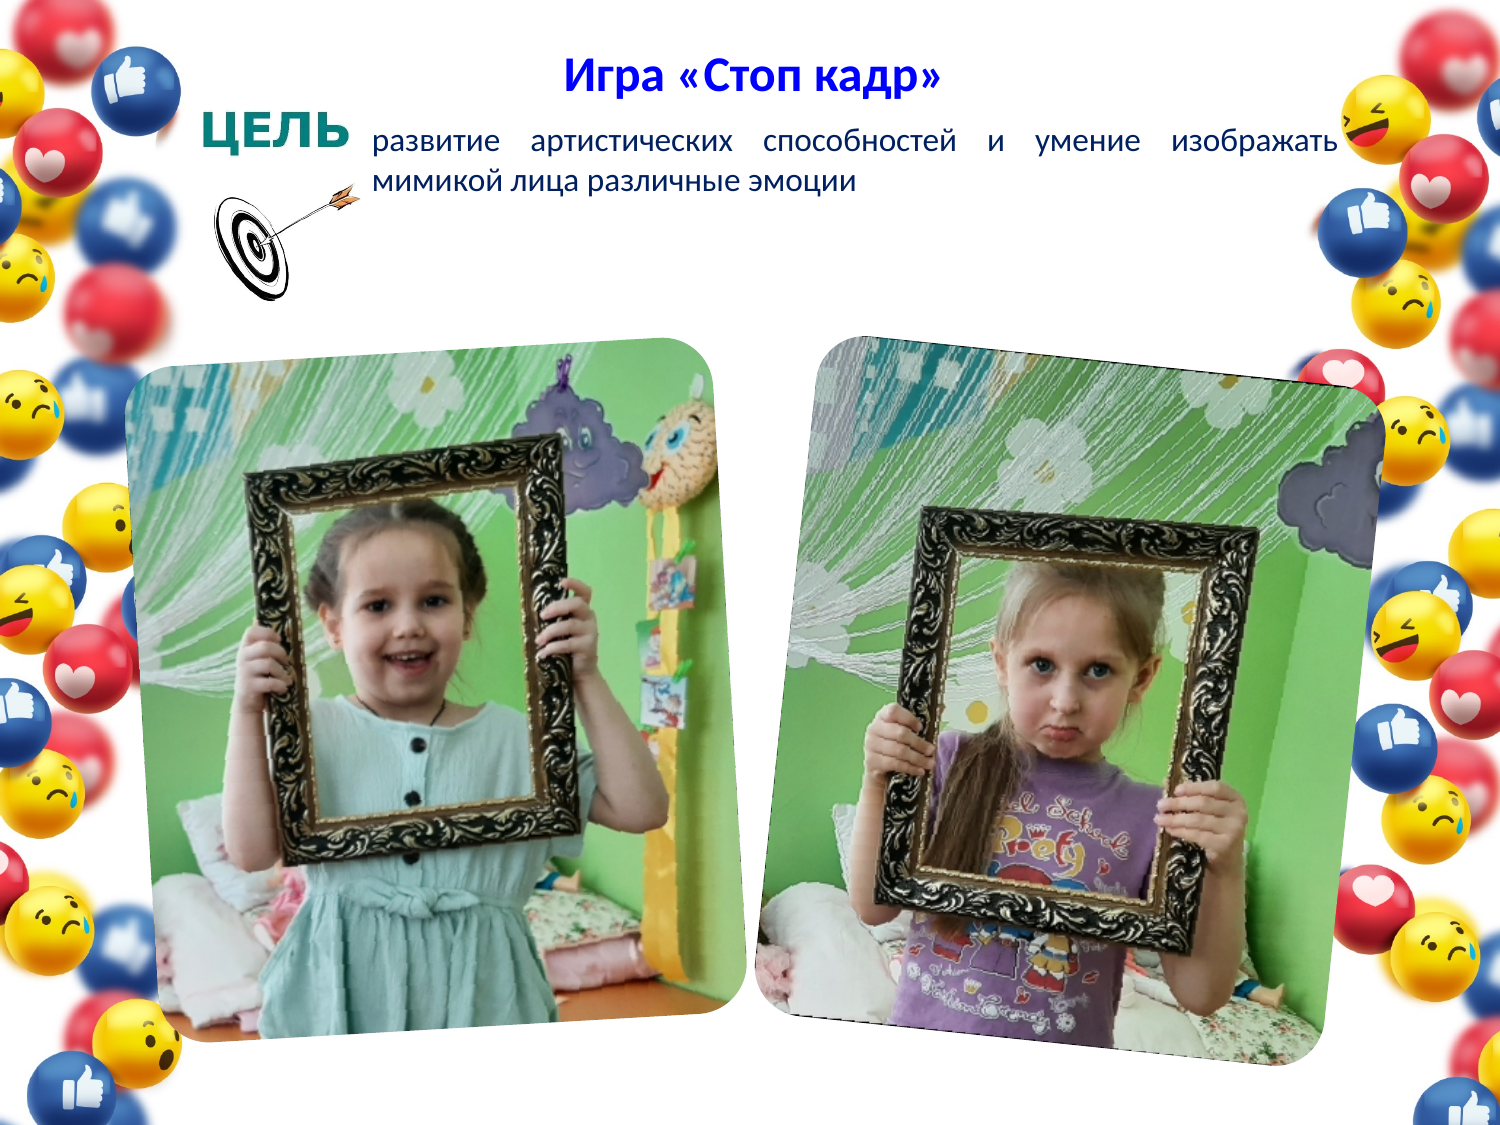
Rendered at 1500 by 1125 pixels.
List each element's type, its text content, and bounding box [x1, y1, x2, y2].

text_box развитие артистических способностей и умение изображать мимикой лица различные эмоции [445, 110, 1354, 206]
picture [0, 0, 1500, 1125]
text_box Игра «Стоп кадр» [211, 34, 1298, 109]
